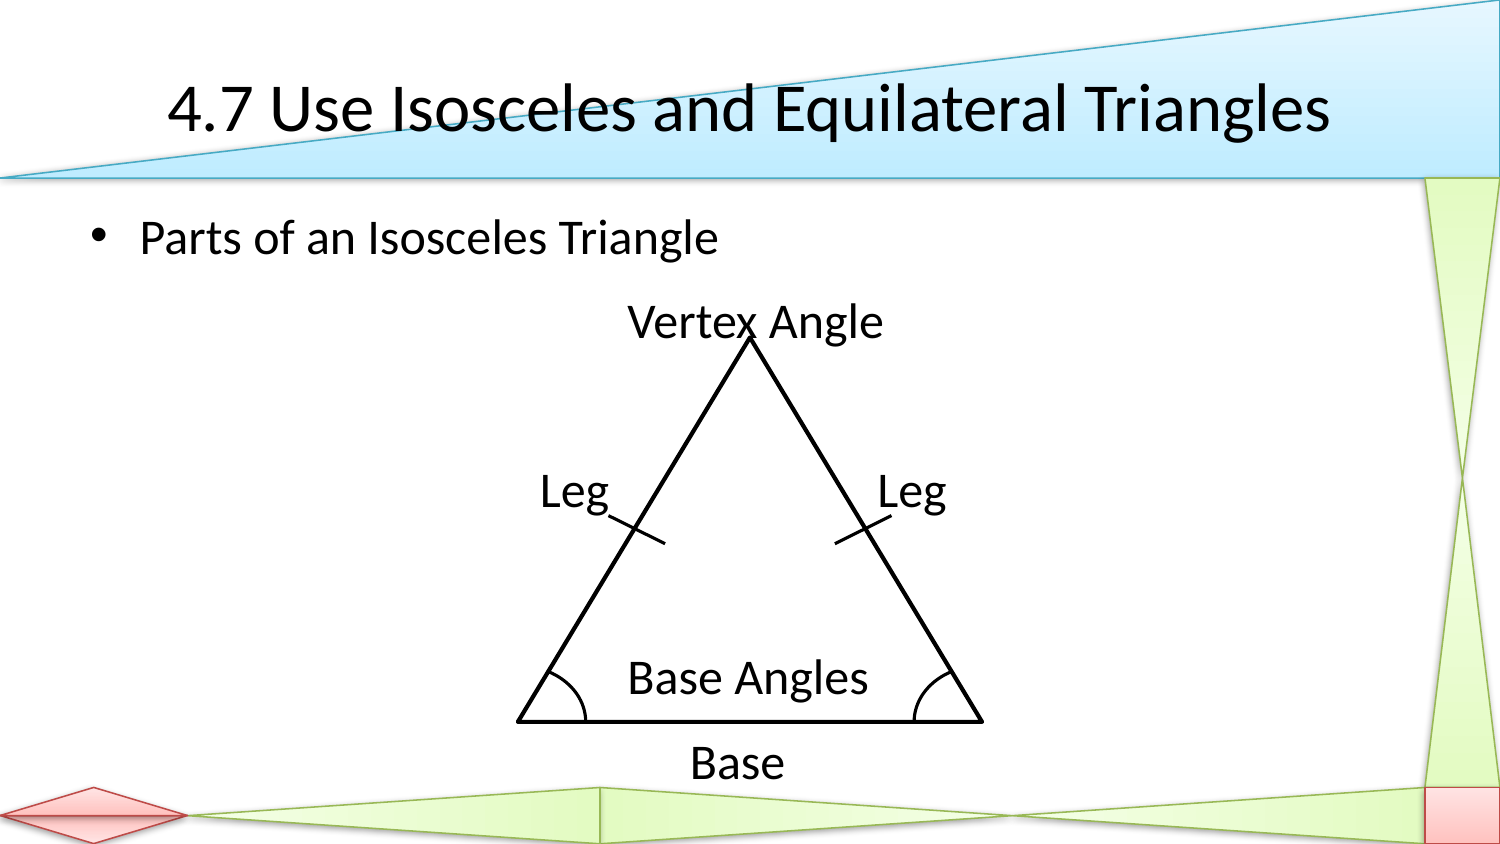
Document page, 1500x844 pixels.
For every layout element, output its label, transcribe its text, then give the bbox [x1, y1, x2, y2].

list Parts of an Isosceles Triangle [75, 196, 1425, 272]
text_box Vertex Angle [612, 281, 913, 335]
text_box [449, 337, 1051, 779]
title 4.7 Use Isosceles and Equilateral Triangles [75, 33, 1425, 175]
text_box Base [674, 787, 813, 797]
